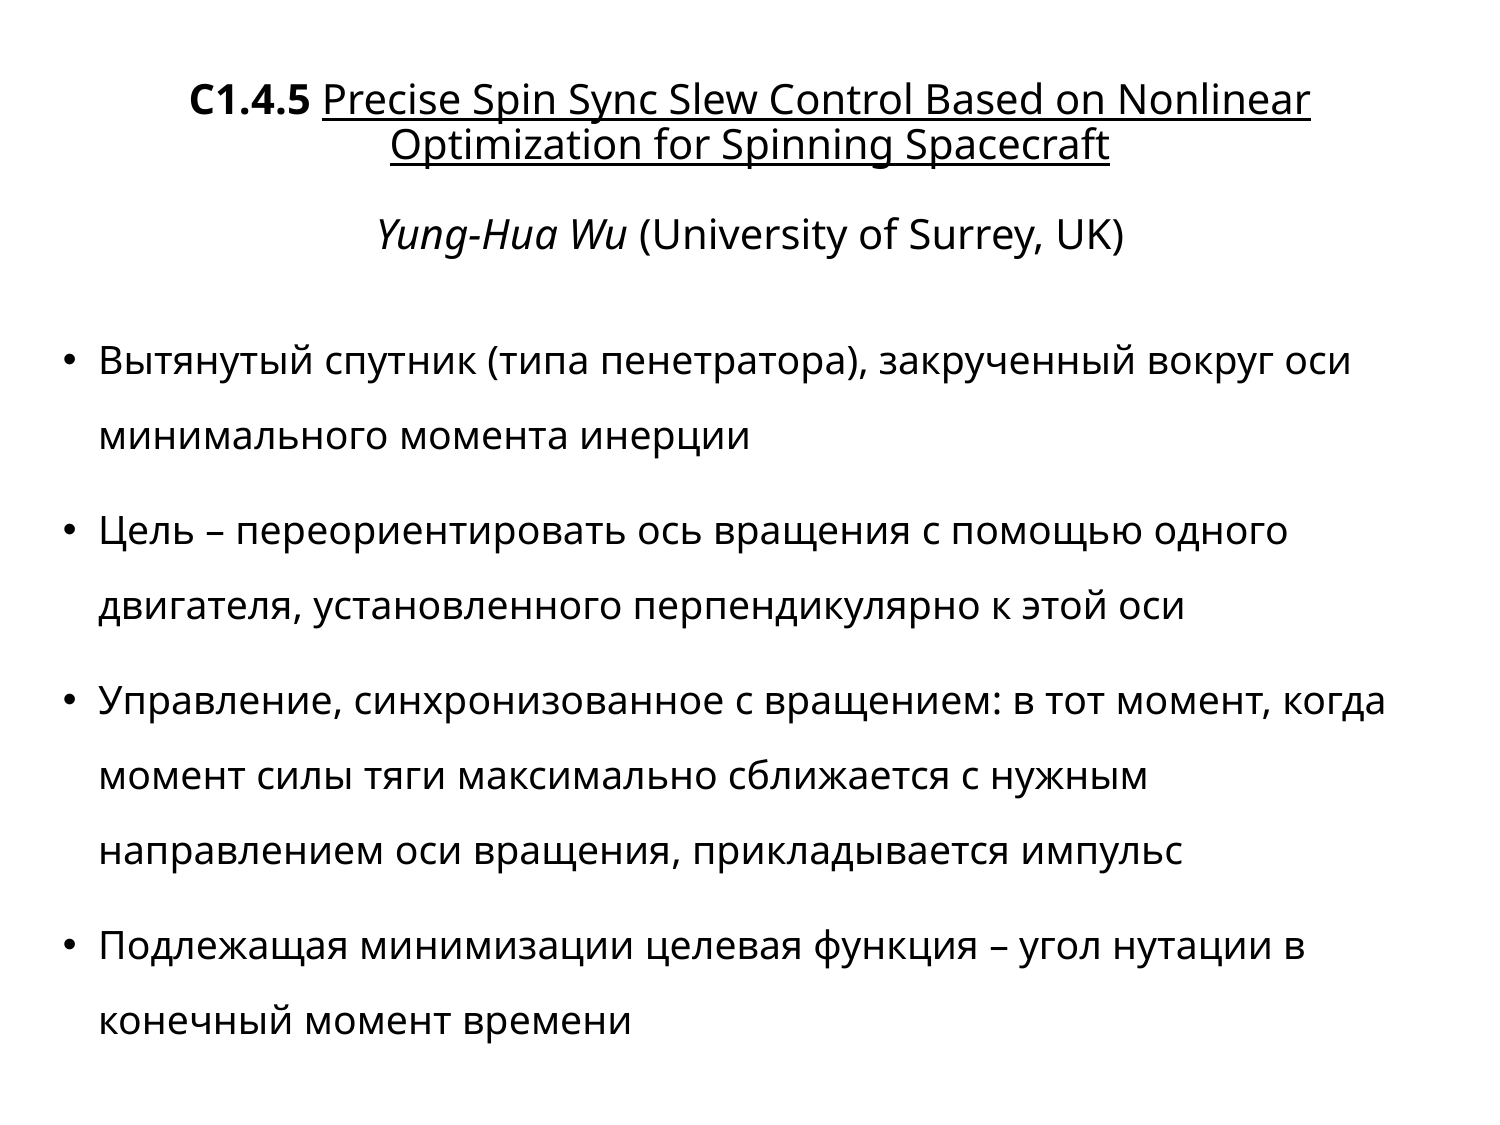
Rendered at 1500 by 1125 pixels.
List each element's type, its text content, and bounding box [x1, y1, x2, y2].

title C1.4.5 Precise Spin Sync Slew Control Based on Nonlinear Optimization for Spinning Spacecraft Yung-Hua Wu (University of Surrey, UK) [103, 59, 1397, 278]
list Вытянутый спутник (типа пенетратора), закрученный вокруг оси минимального момента инерции Цель – переориентировать ось вращения с помощью одного двигателя, установленного перпендикулярно к этой оси Управление, синхронизованное с вращением: в тот момент, когда момент силы тяги максимально сближается с нужным направлением оси вращения, прикладывается импульс Подлежащая минимизации целевая функция – угол нутации в конечный момент времени [47, 299, 1455, 1057]
